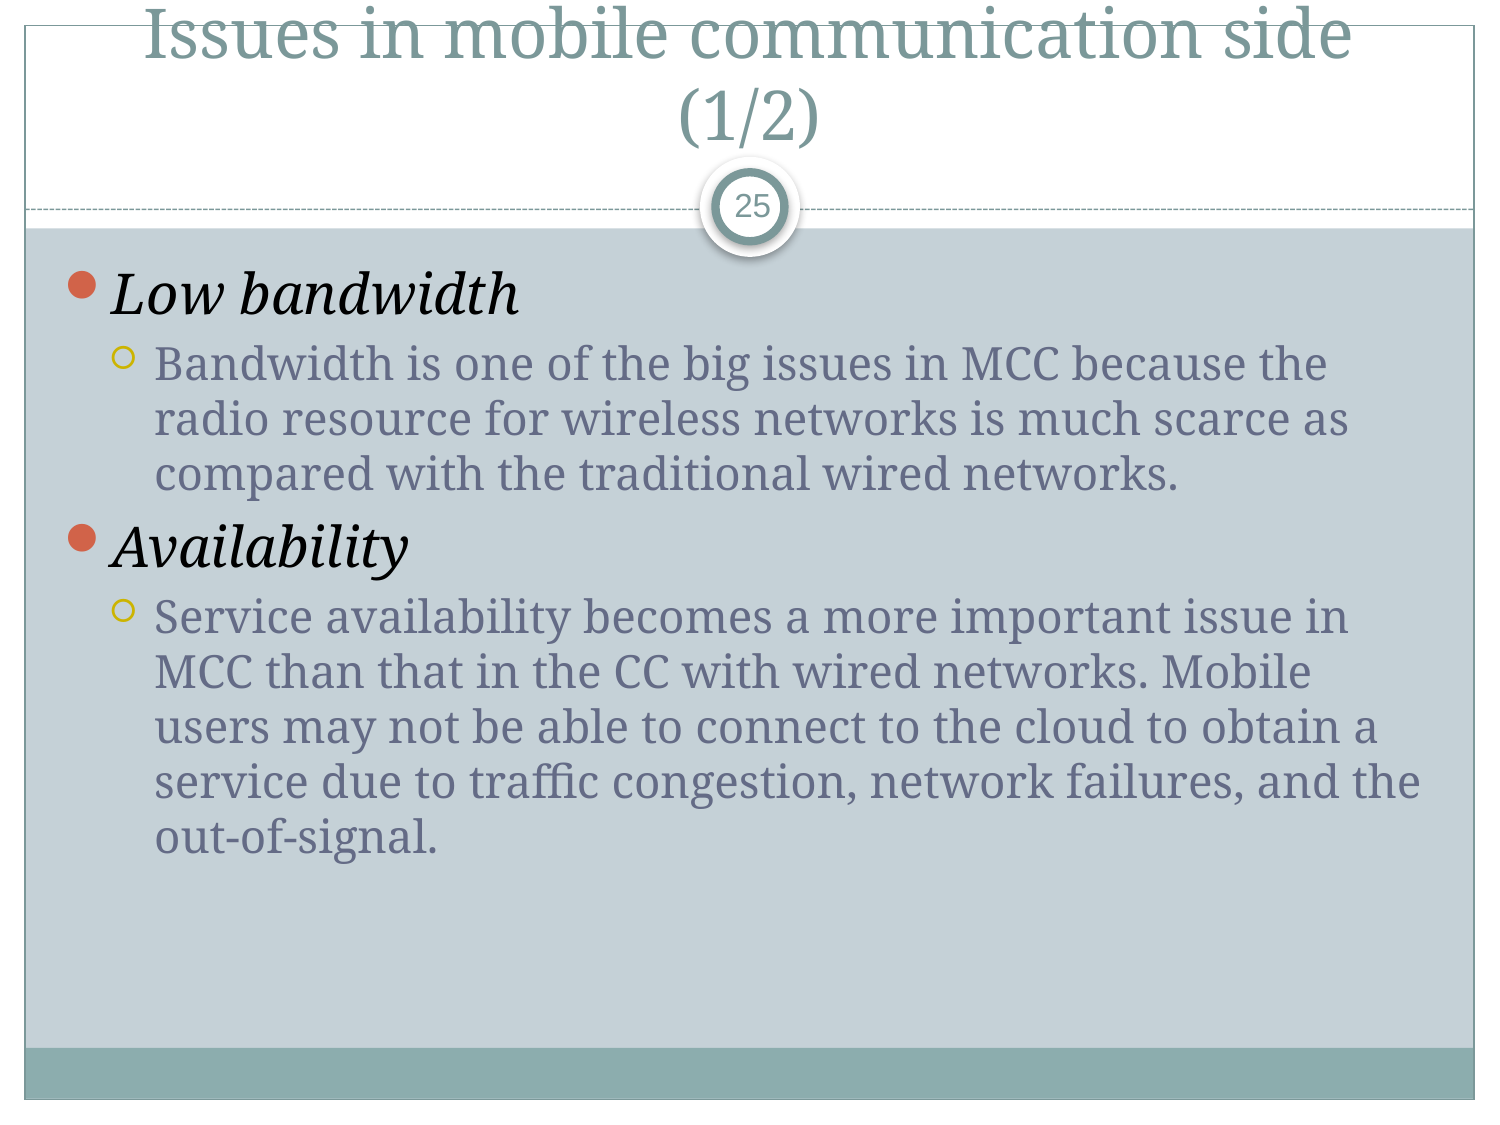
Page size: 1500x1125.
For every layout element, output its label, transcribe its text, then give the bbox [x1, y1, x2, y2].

list Low bandwidth Bandwidth is one of the big issues in MCC because the radio resource for wireless networks is much scarce as compared with the traditional wired networks. Availability Service availability becomes a more important issue in MCC than that in the CC with wired networks. Mobile users may not be able to connect to the cloud to obtain a service due to traffic congestion, network failures, and the out-of-signal. [49, 250, 1445, 1001]
slide_number 25 [715, 168, 791, 241]
title Issues in mobile communication side (1/2) [49, 37, 1450, 162]
